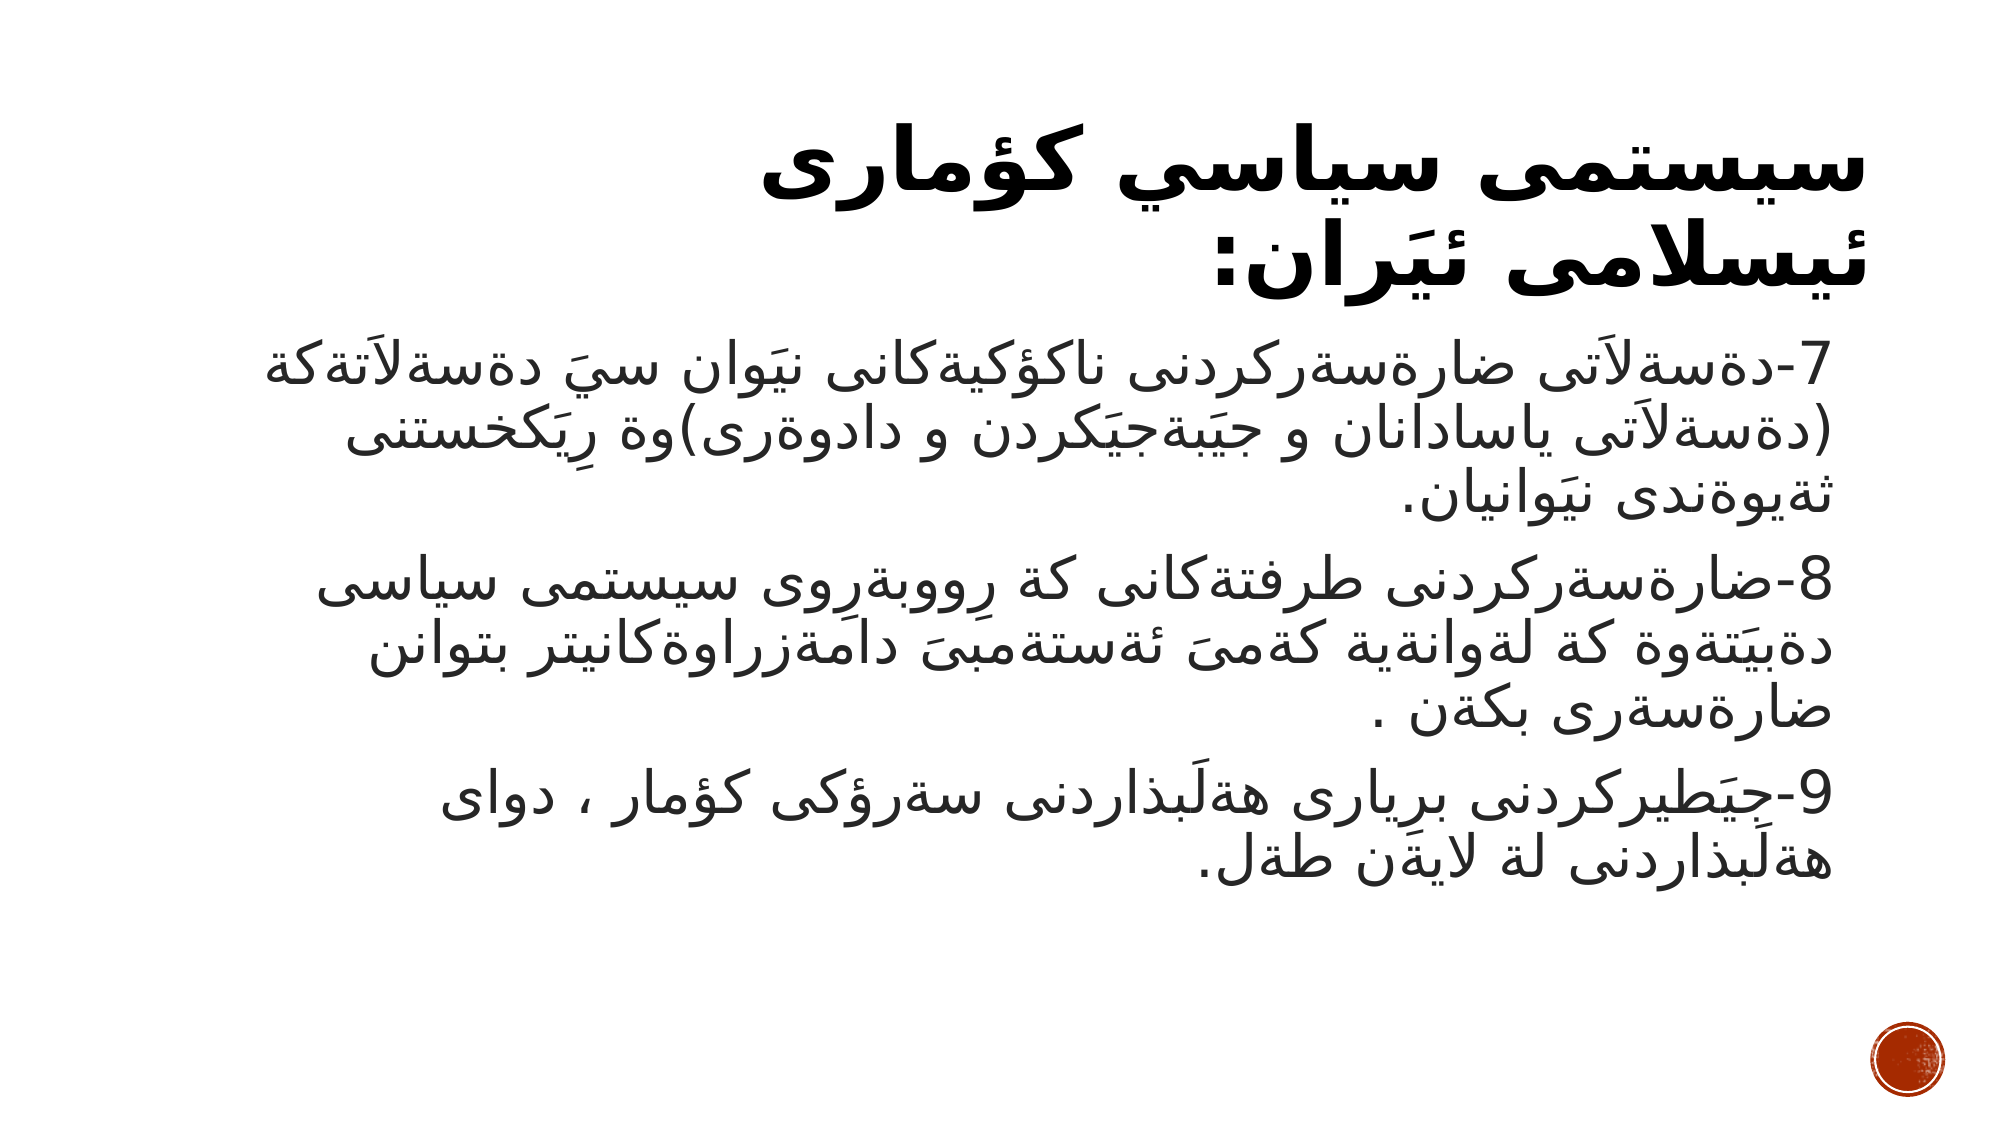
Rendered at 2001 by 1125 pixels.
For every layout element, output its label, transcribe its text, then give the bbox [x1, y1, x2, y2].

list 7-دةسةلاَتى ضارةسةركردنى ناكؤكيةكانى نيَوان سيَ دةسةلاَتةكة (دةسةلاَتى ياسادانان و جيَبةجيَكردن و دادوةرى)وة رِيَكخستنى ثةيوةندى نيَوانيان. 8-ضارةسةركردنى طرفتةكانى كة رِووبةرِوى سيستمى سياسى دةبيَتةوة كة لةوانةية كةمىَ ئةستةمبىَ دامةزراوةكانيتر بتوانن ضارةسةرى بكةن . 9-جيَطيركردنى برِيارى هةلَبذاردنى سةرؤكى كؤمار ، دواى هةلَبذاردنى لة لايةن طةل. [200, 326, 1851, 991]
title سيستمى سياسي كؤمارى ئيسلامى ئيَران: [425, 106, 1888, 313]
